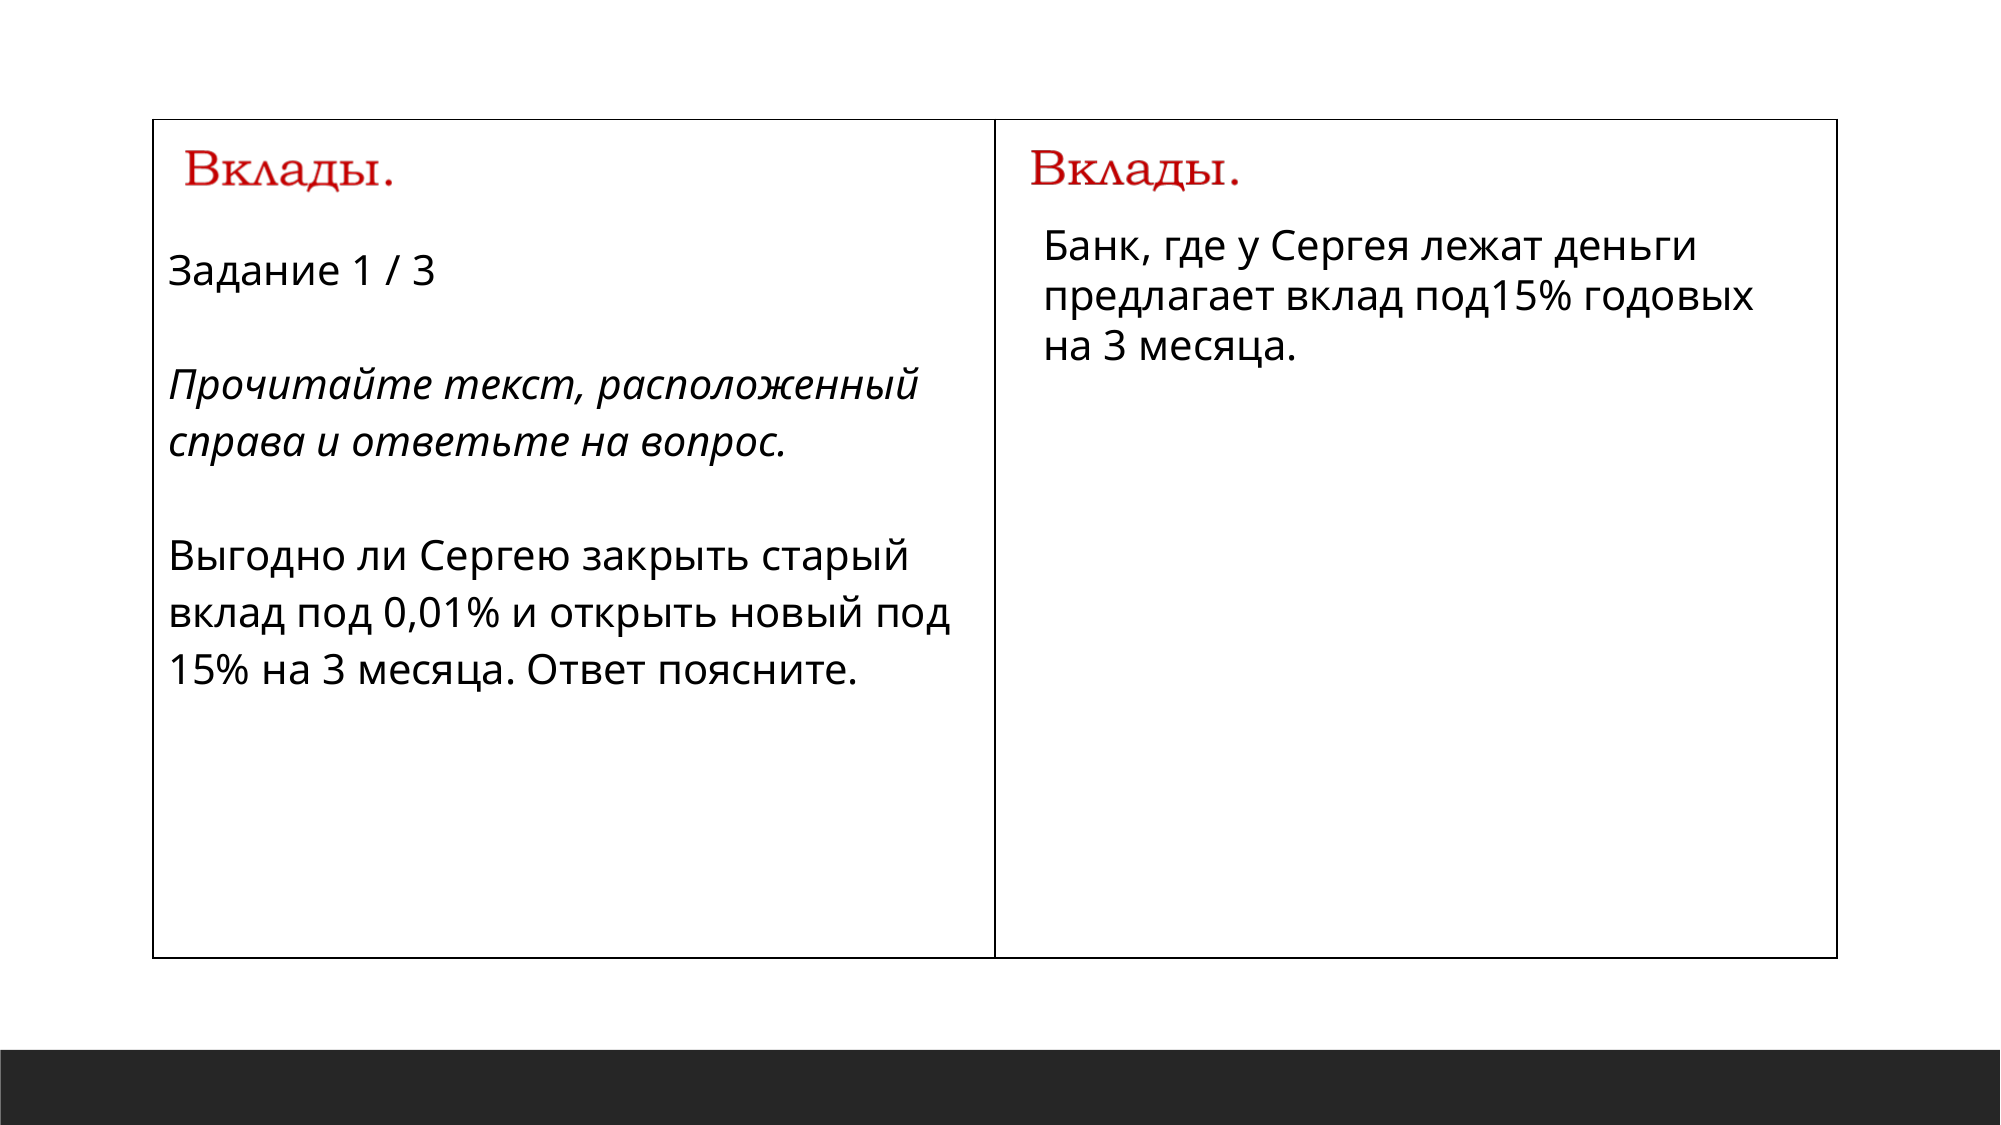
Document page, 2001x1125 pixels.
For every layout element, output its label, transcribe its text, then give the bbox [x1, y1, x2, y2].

table_header [996, 120, 1836, 957]
table_header Задание 1 / 3 Прочитайте текст, расположенный справа и ответьте на вопрос. Выгодно ли Сергею закрыть старый вклад под 0,01% и открыть новый под 15% на 3 месяца. Ответ поясните. [154, 120, 994, 957]
picture [152, 121, 427, 229]
text_box Банк, где у Сергея лежат деньги предлагает вклад под15% годовых на 3 месяца. [1028, 211, 1791, 377]
picture [999, 121, 1273, 229]
